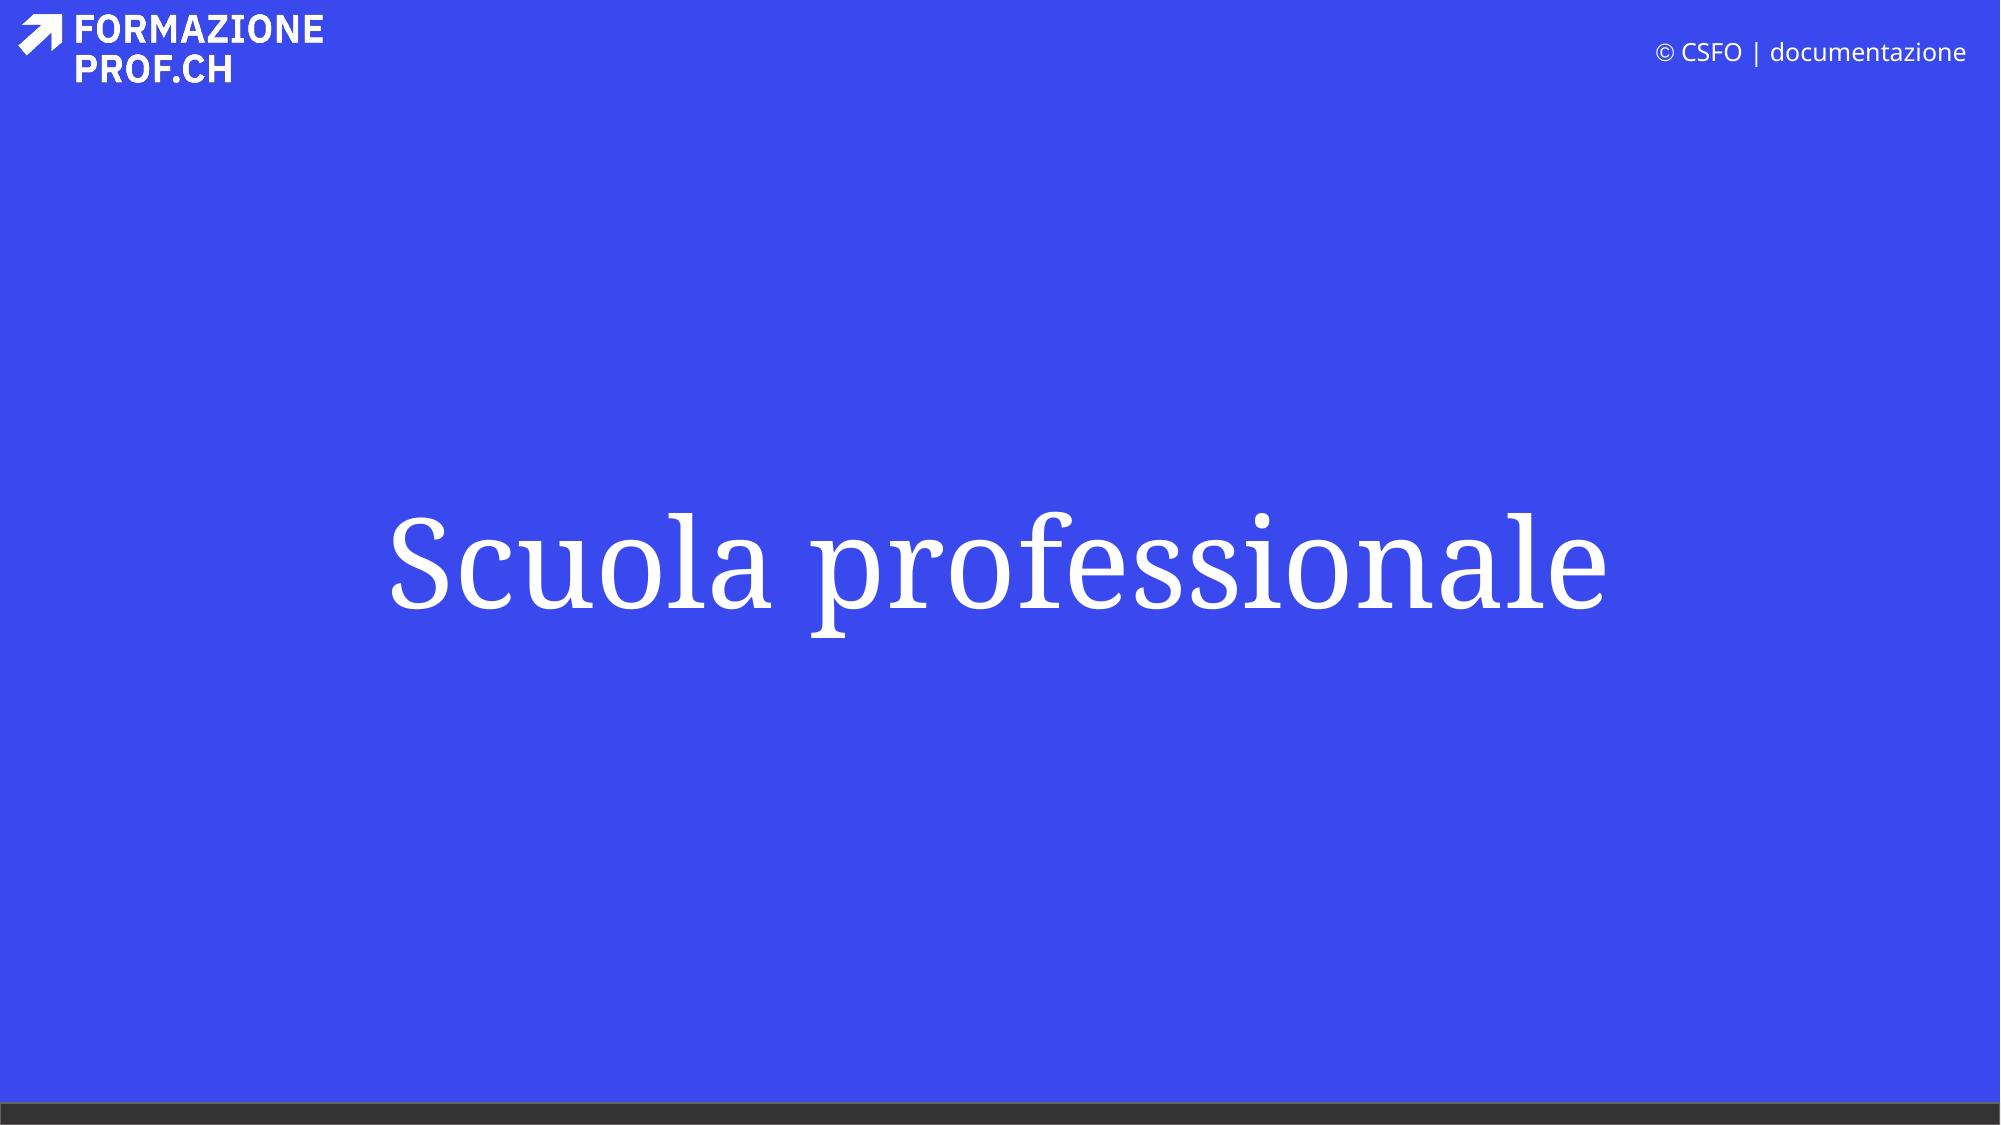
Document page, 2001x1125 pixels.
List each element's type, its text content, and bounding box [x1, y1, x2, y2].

picture [18, 14, 324, 83]
title Scuola professionale [249, 481, 1750, 644]
